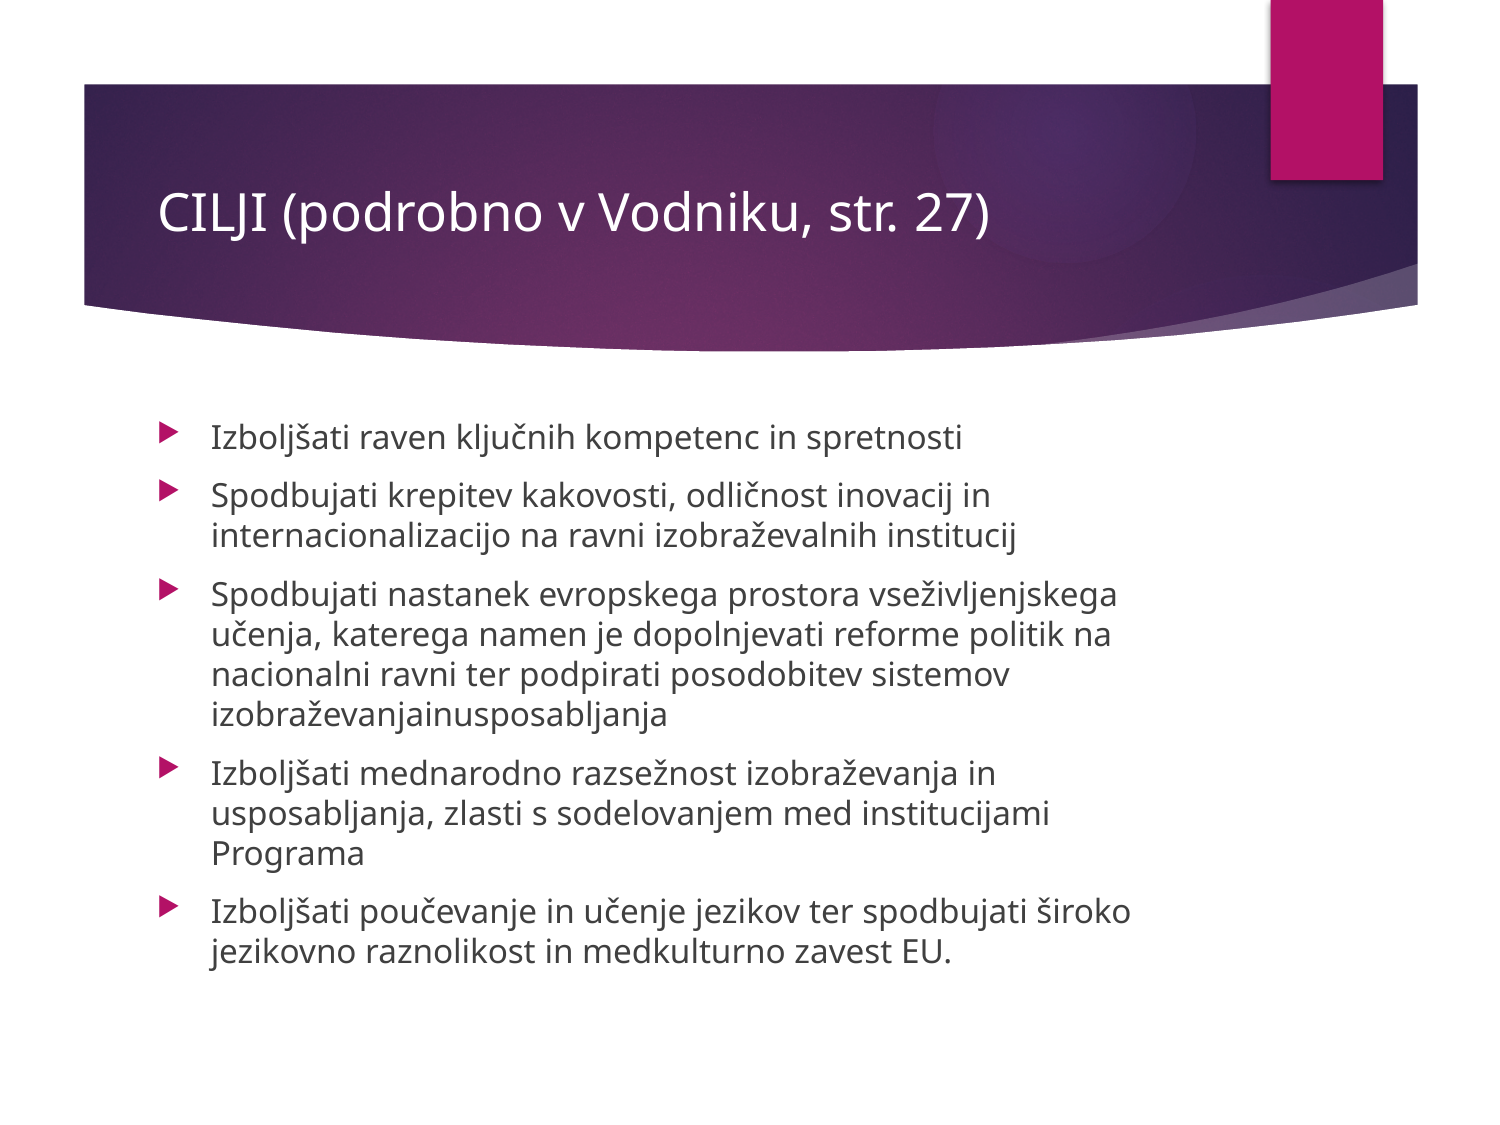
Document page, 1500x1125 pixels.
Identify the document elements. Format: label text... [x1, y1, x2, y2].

title CILJI (podrobno v Vodniku, str. 27) [142, 152, 1183, 269]
list Izboljšati raven ključnih kompetenc in spretnosti Spodbujati krepitev kakovosti, odličnost inovacij in internacionalizacijo na ravni izobraževalnih institucij Spodbujati nastanek evropskega prostora vseživljenjskega učenja, katerega namen je dopolnjevati reforme politik na nacionalni ravni ter podpirati posodobitev sistemov izobraževanjainusposabljanja Izboljšati mednarodno razsežnost izobraževanja in usposabljanja, zlasti s sodelovanjem med institucijami Programa Izboljšati poučevanje in učenje jezikov ter spodbujati široko jezikovno raznolikost in medkulturno zavest EU. [141, 408, 1183, 988]
